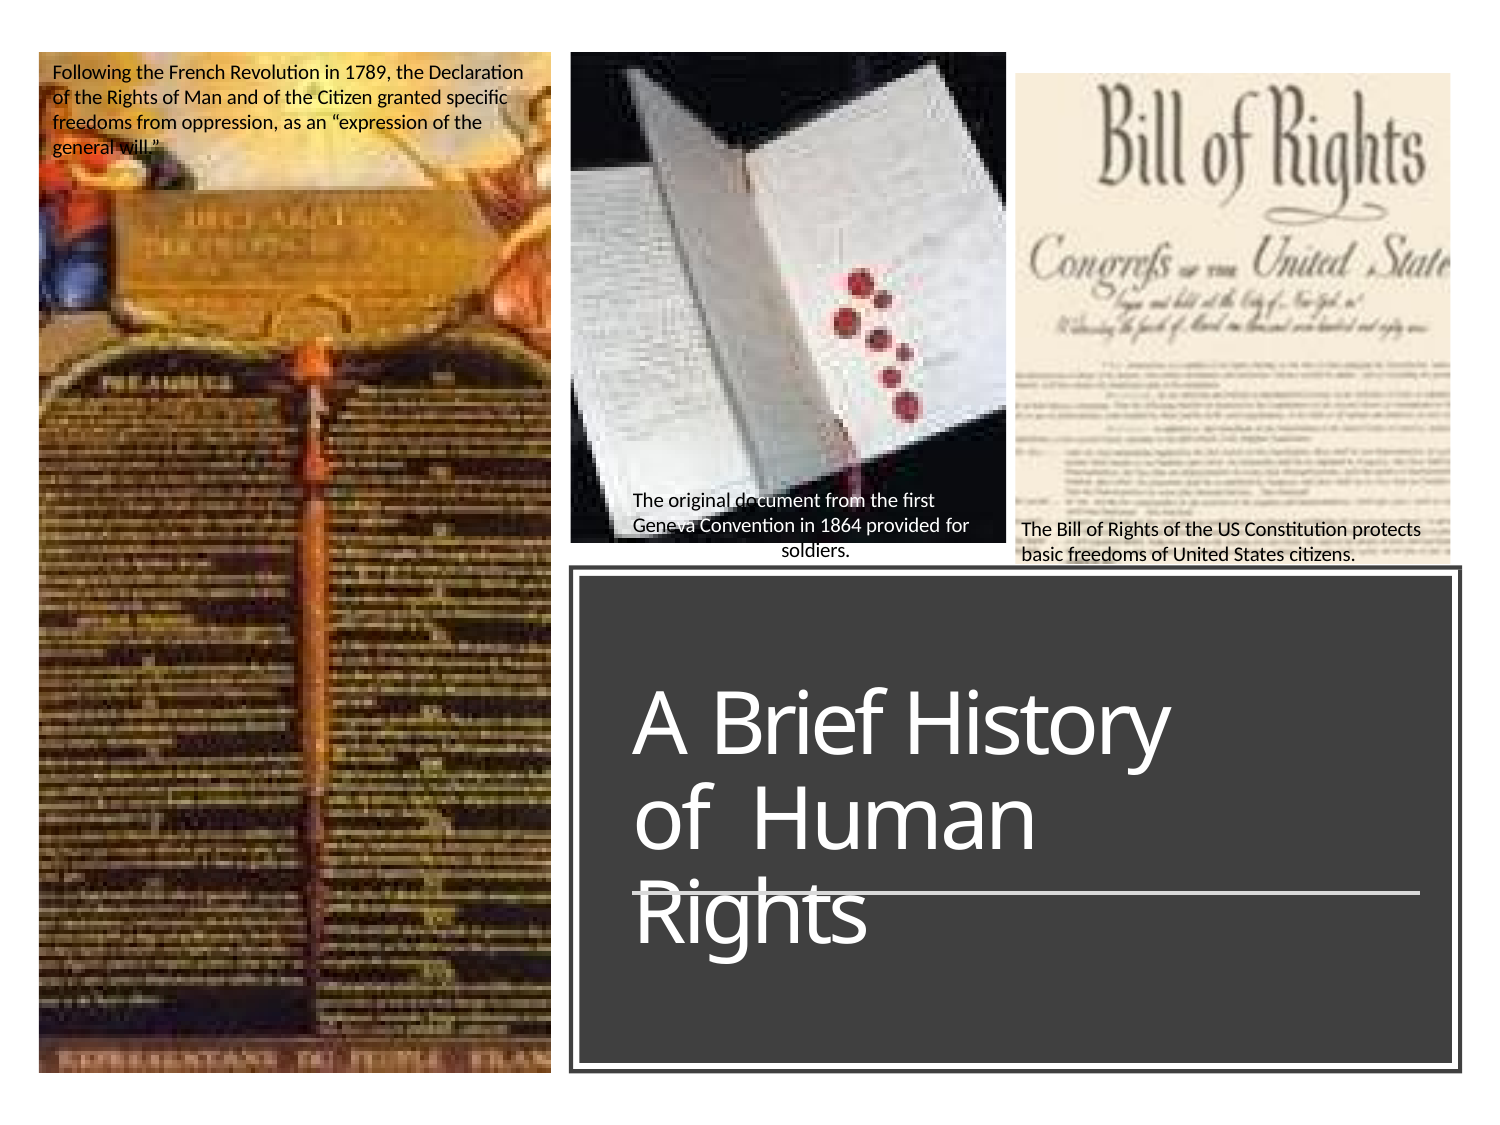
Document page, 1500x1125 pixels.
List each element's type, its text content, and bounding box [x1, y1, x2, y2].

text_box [632, 73, 1451, 896]
text_box [570, 52, 1007, 543]
text_box [568, 565, 1463, 1074]
text_box [38, 52, 551, 1073]
text_box Following the French Revolution in 1789, the Declaration of the Rights of Man and of the Citizen granted specific freedoms from oppression, as an “expression of the general will.” [50, 56, 536, 159]
text_box A Brief History of Human Rights [579, 575, 1452, 962]
